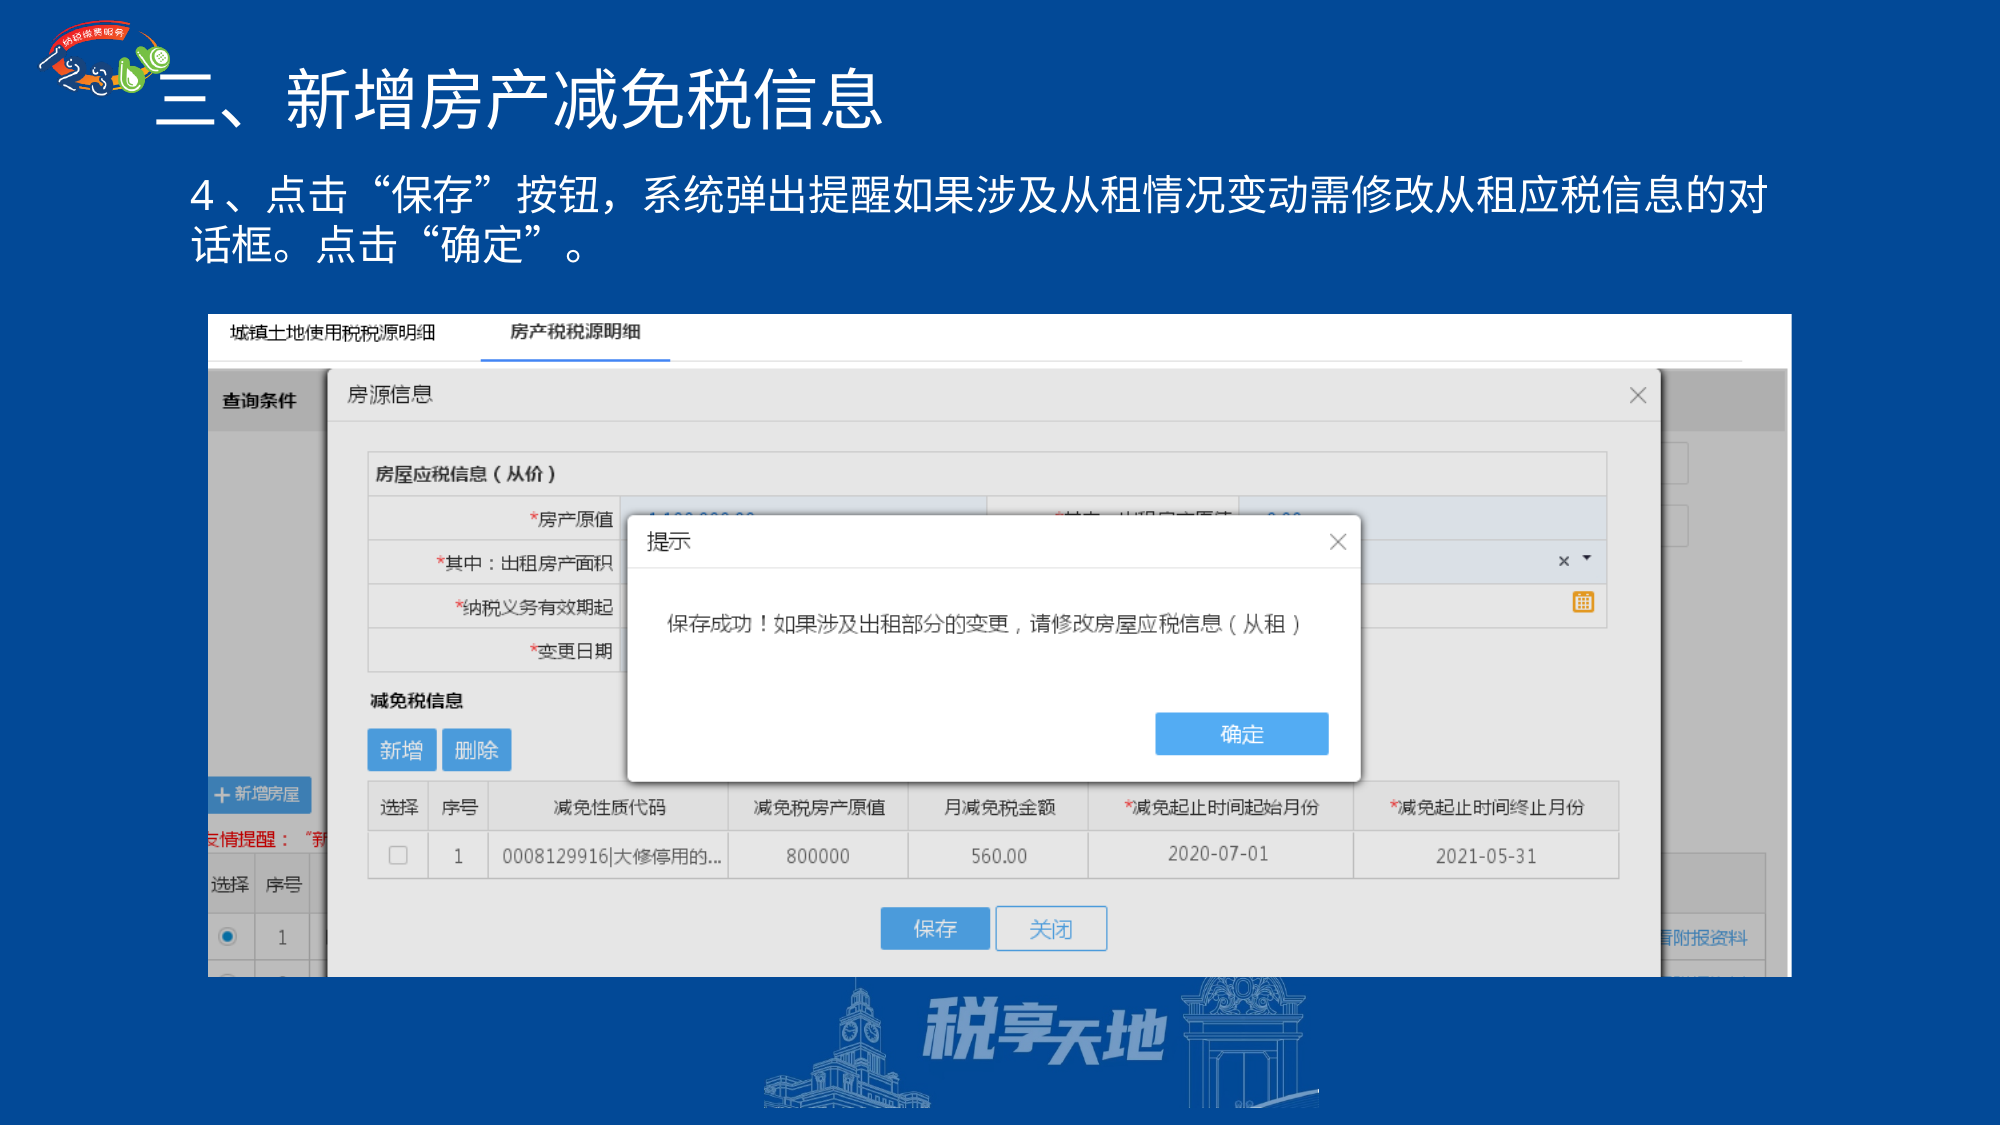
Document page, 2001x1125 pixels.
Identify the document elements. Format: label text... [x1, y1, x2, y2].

title 三、新增房产减免税信息 [137, 59, 1863, 278]
picture [33, 16, 174, 102]
text_box 4、点击“保存”按钮，系统弹出提醒如果涉及从租情况变动需修改从租应税信息的对话框。点击“确定”。 [175, 161, 1820, 277]
picture [208, 313, 1792, 977]
